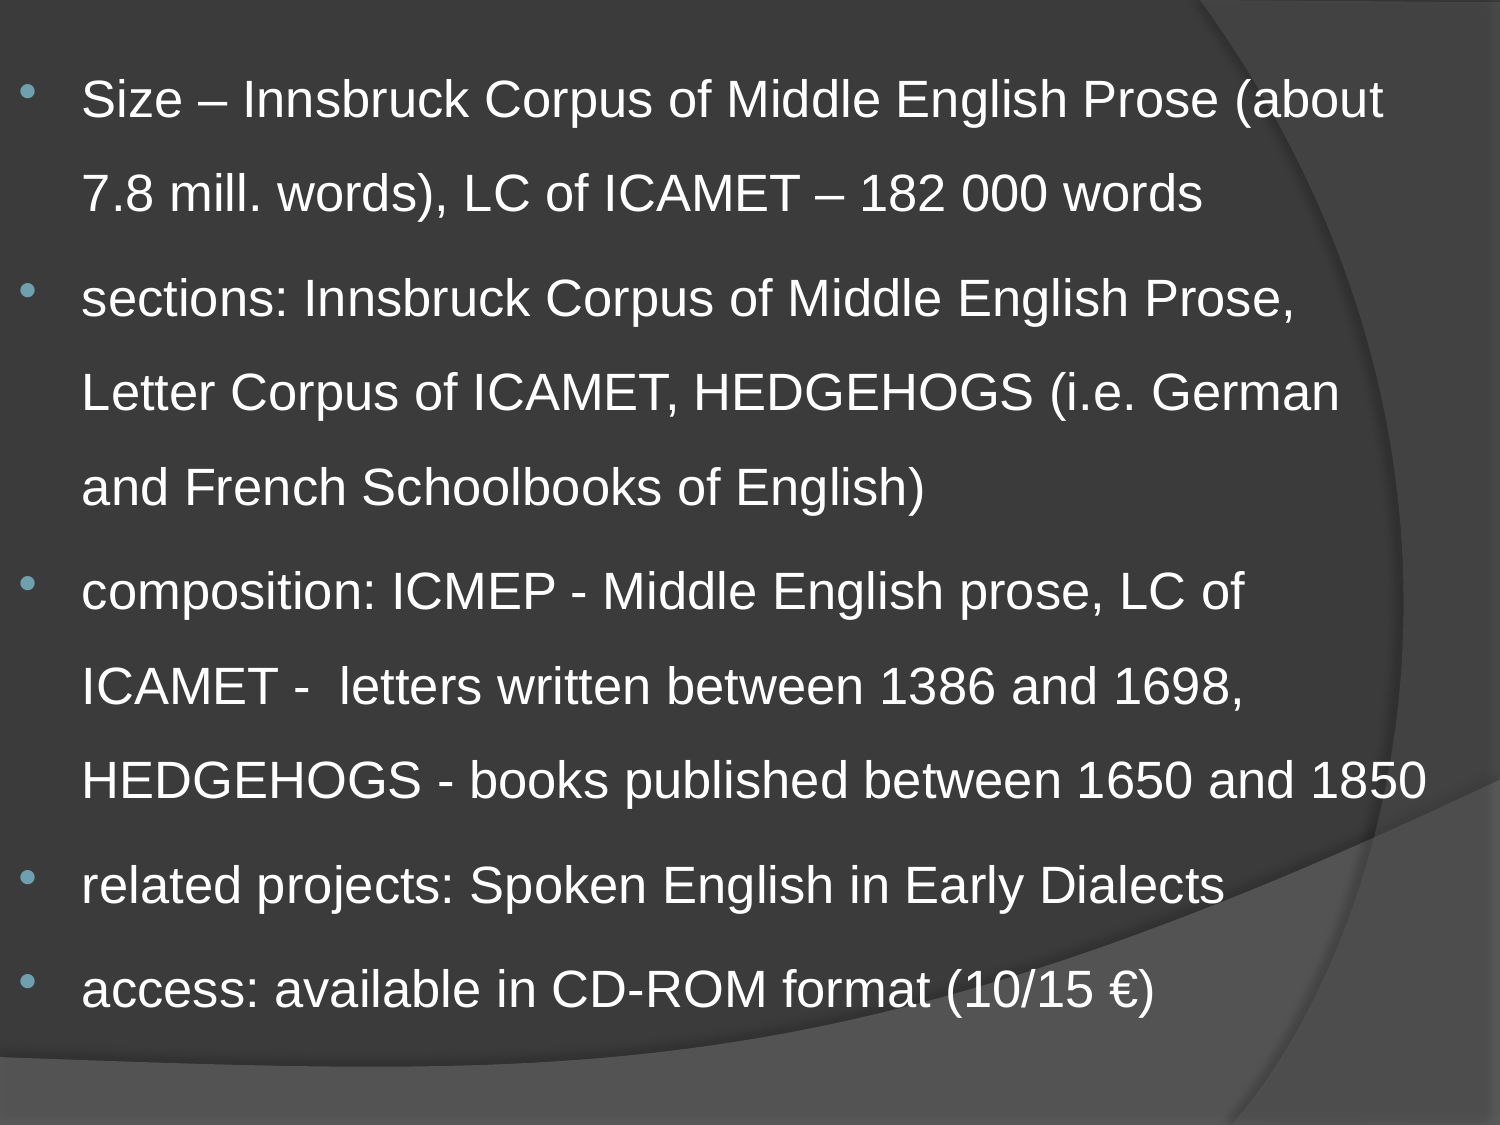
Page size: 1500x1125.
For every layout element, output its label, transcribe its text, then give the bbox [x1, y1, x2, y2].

list Size – Innsbruck Corpus of Middle English Prose (about 7.8 mill. words), LC of ICAMET – 182 000 words sections: Innsbruck Corpus of Middle English Prose, Letter Corpus of ICAMET, HEDGEHOGS (i.e. German and French Schoolbooks of English) composition: ICMEP - Middle English prose, LC of ICAMET - letters written between 1386 and 1698, HEDGEHOGS - books published between 1650 and 1850 related projects: Spoken English in Early Dialects access: available in CD-ROM format (10/15 €) [0, 26, 1453, 1125]
